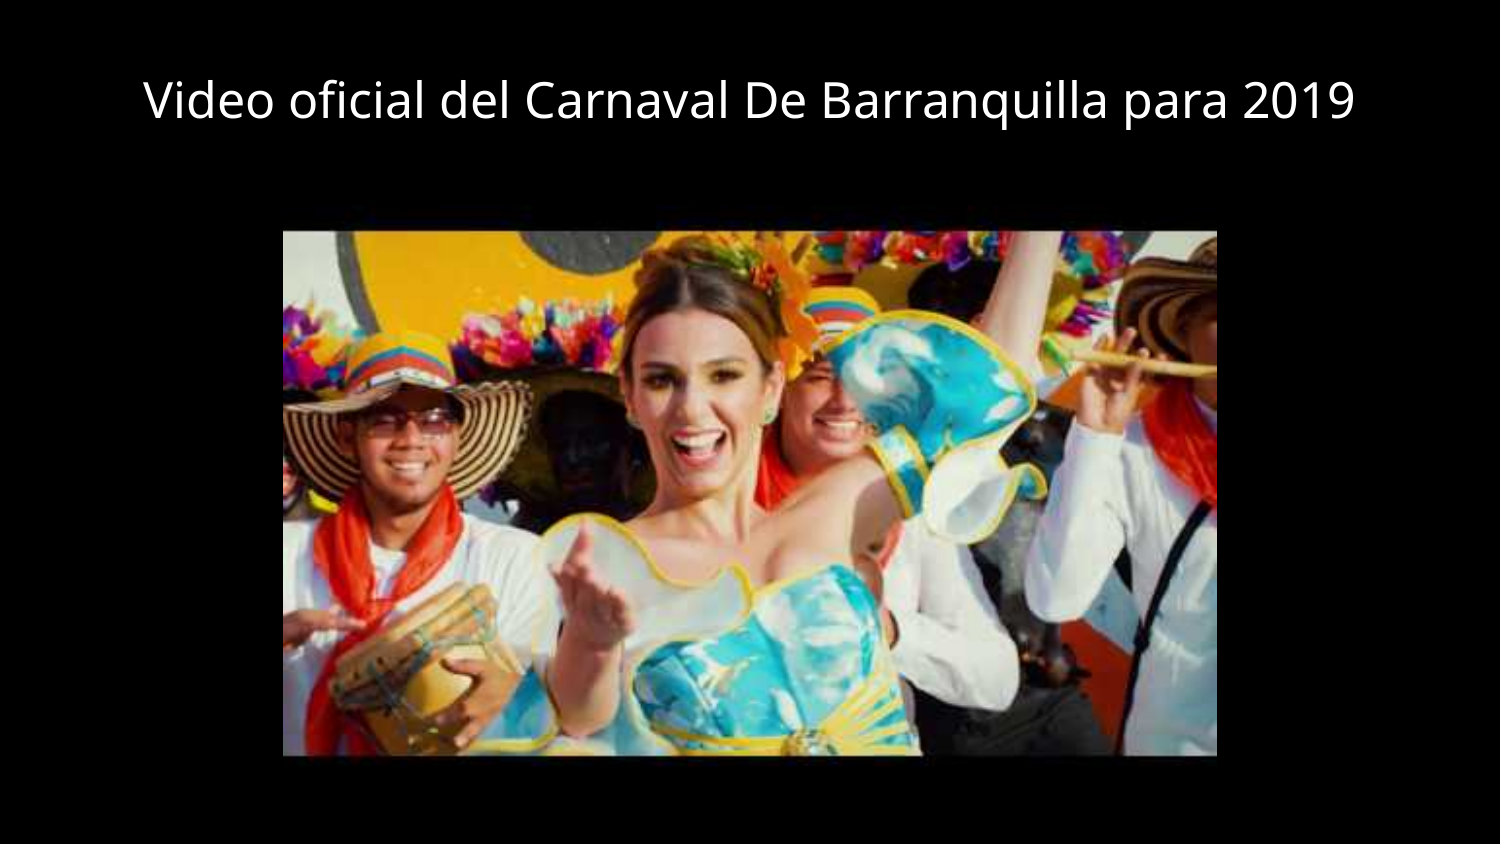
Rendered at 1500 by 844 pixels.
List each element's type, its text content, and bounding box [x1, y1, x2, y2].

picture [283, 144, 1217, 844]
text_box Video oficial del Carnaval De Barranquilla para 2019 [54, 44, 1446, 186]
